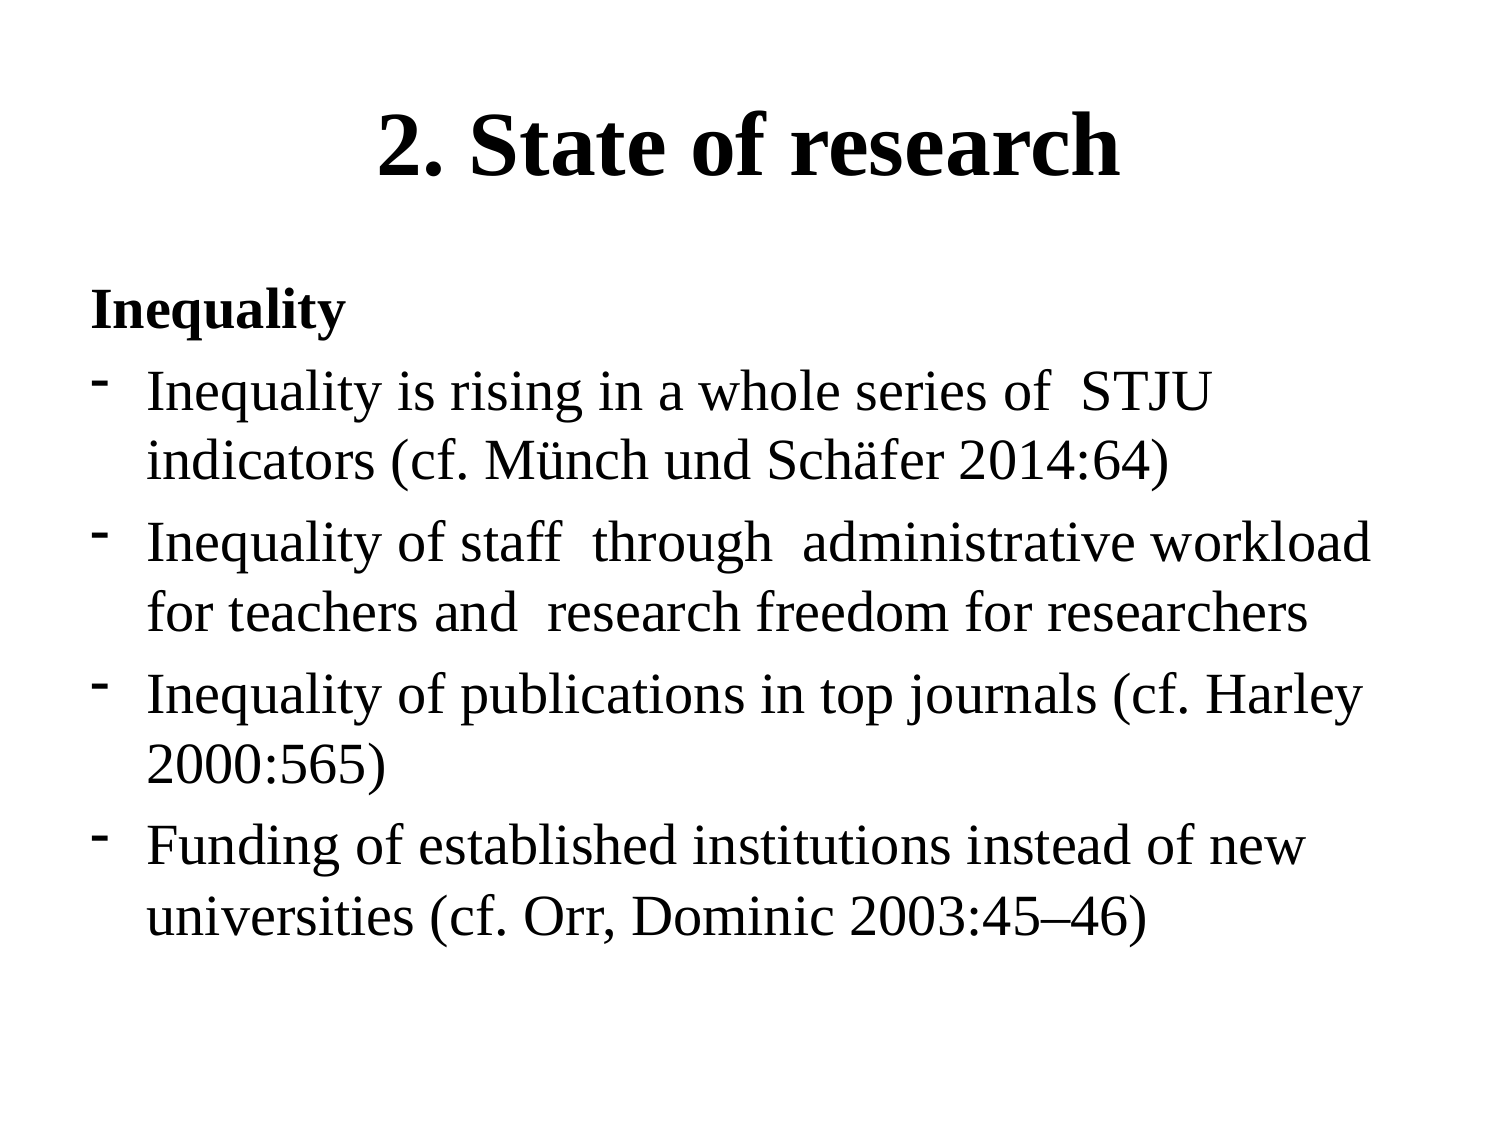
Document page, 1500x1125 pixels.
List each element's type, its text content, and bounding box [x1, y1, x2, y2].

title 2. State of research [75, 45, 1425, 233]
list Inequality Inequality is rising in a whole series of STJU indicators (cf. Münch und Schäfer 2014:64) Inequality of staff through administrative workload for teachers and research freedom for researchers Inequality of publications in top journals (cf. Harley 2000:565) Funding of established institutions instead of new universities (cf. Orr, Dominic 2003:45–46) [75, 262, 1425, 1005]
